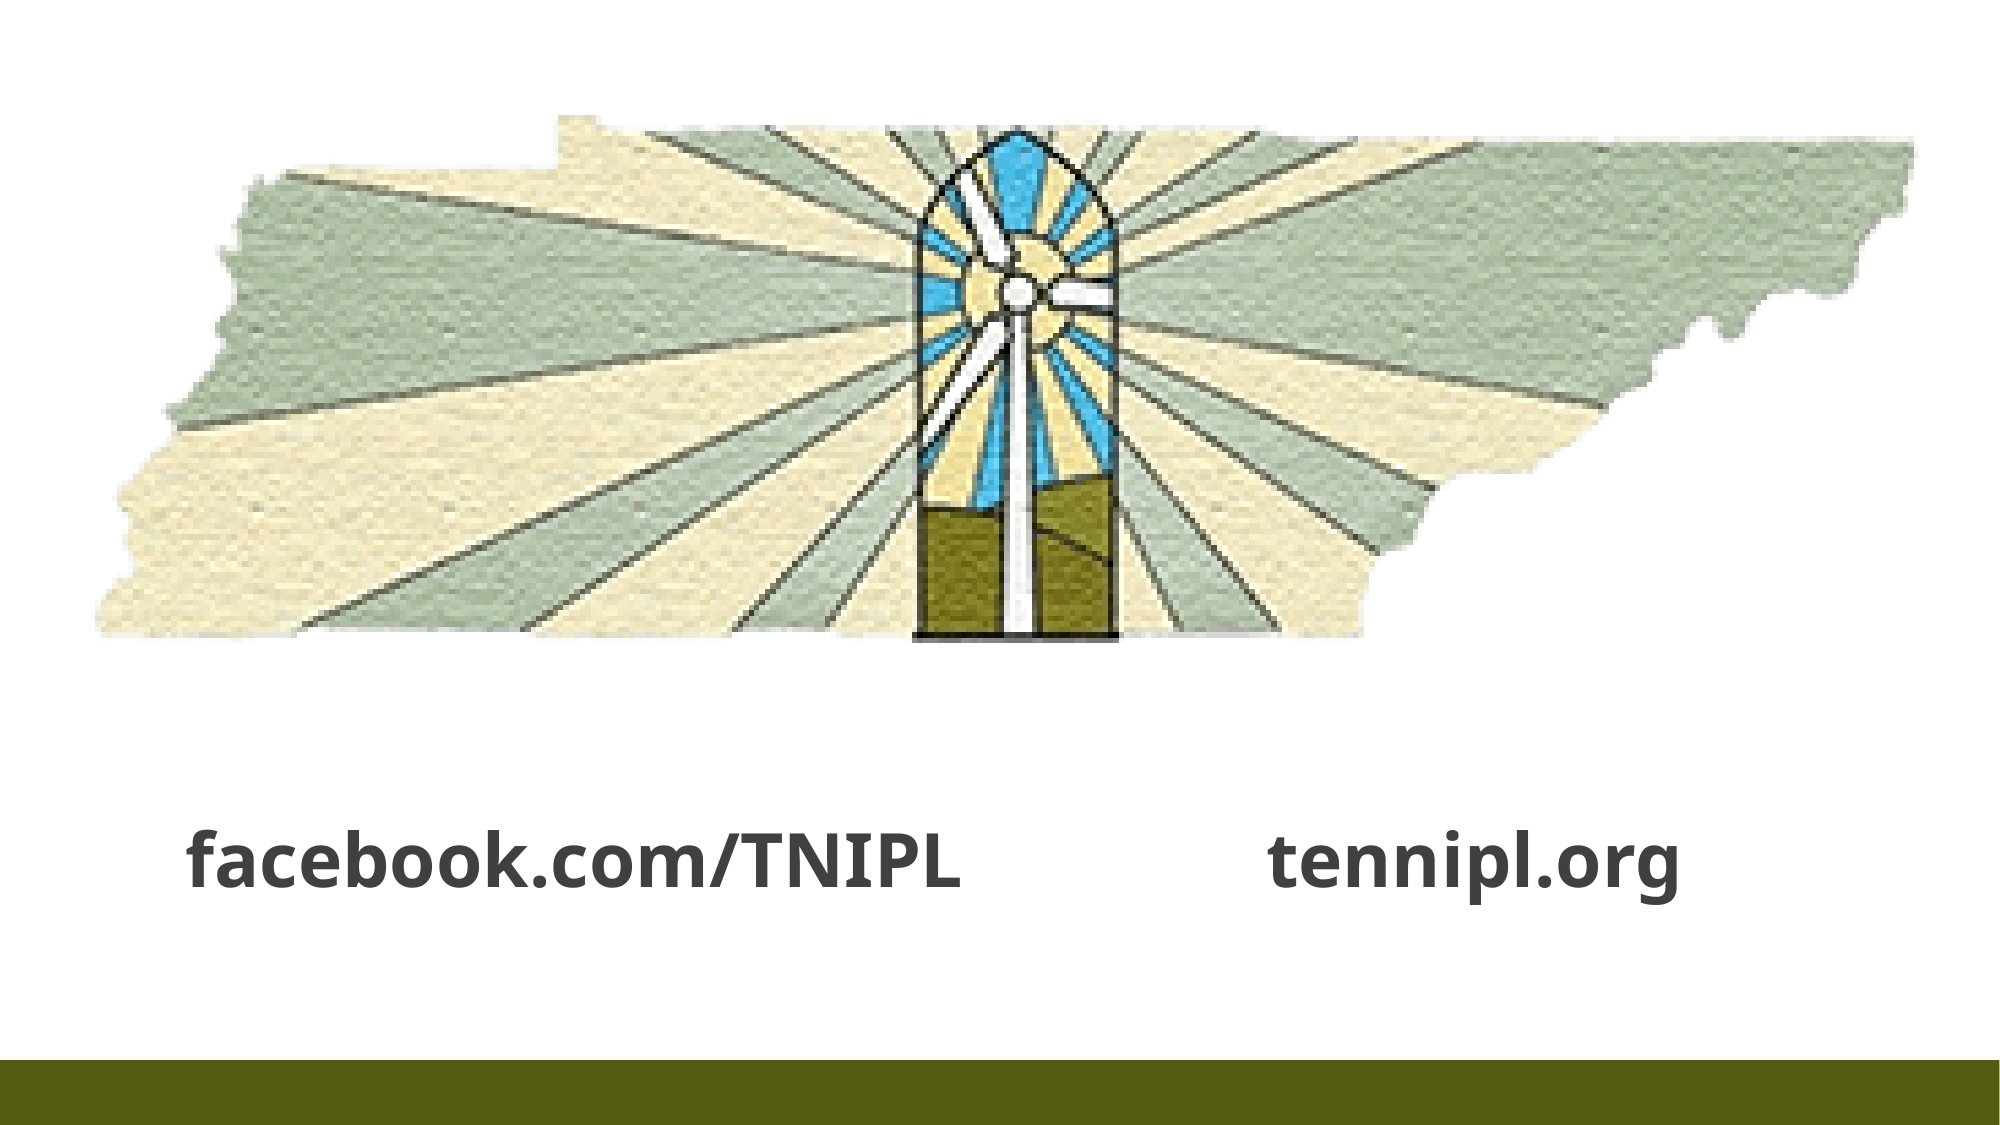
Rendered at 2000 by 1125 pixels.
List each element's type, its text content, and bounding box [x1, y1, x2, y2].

text_box [0, 1060, 2000, 1125]
text_box facebook.com/TNIPL [112, 815, 1038, 912]
text_box tennipl.org [1149, 815, 1800, 912]
picture [73, 114, 1925, 660]
